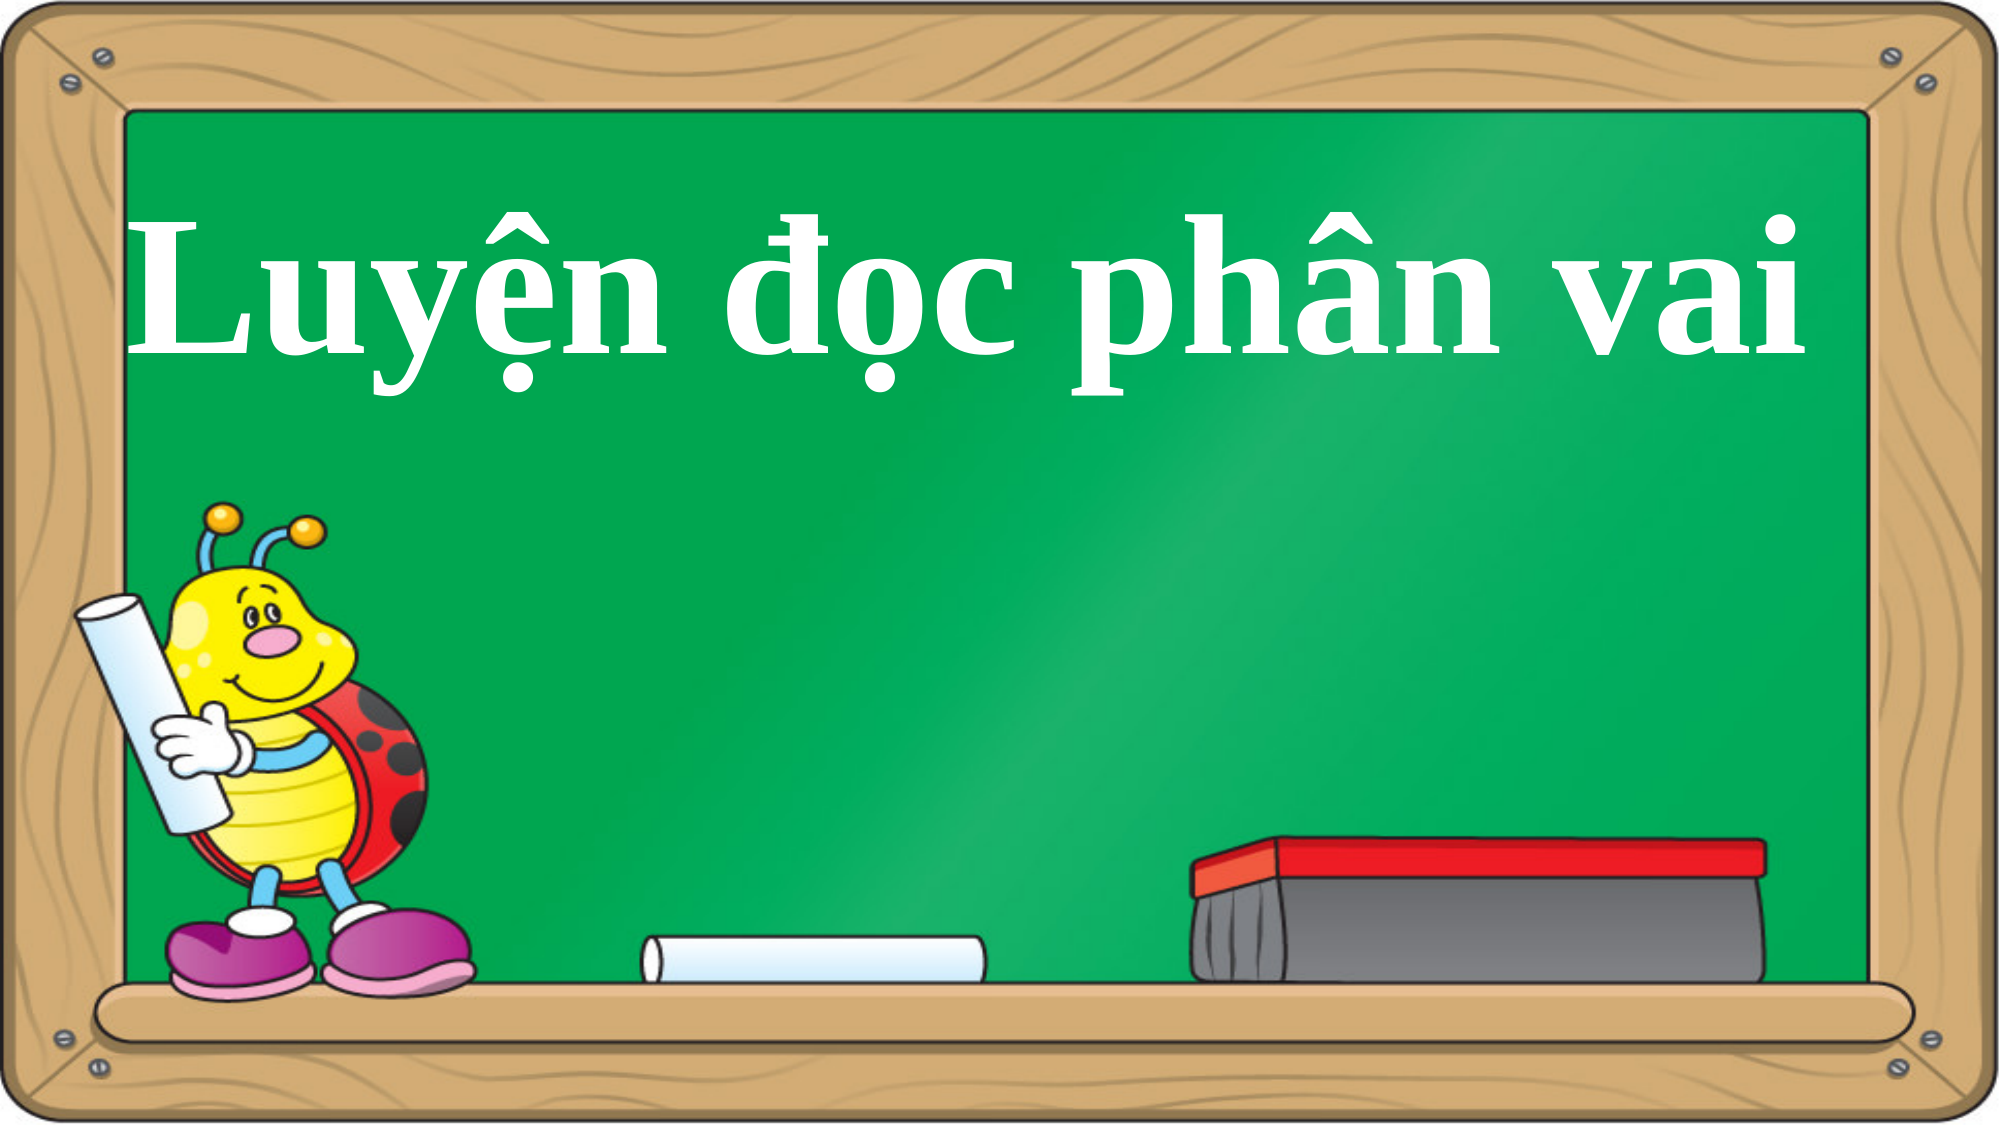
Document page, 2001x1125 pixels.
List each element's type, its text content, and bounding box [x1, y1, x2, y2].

text_box Luyện đọc phân vai [105, 146, 1829, 402]
picture [0, 0, 2001, 1125]
